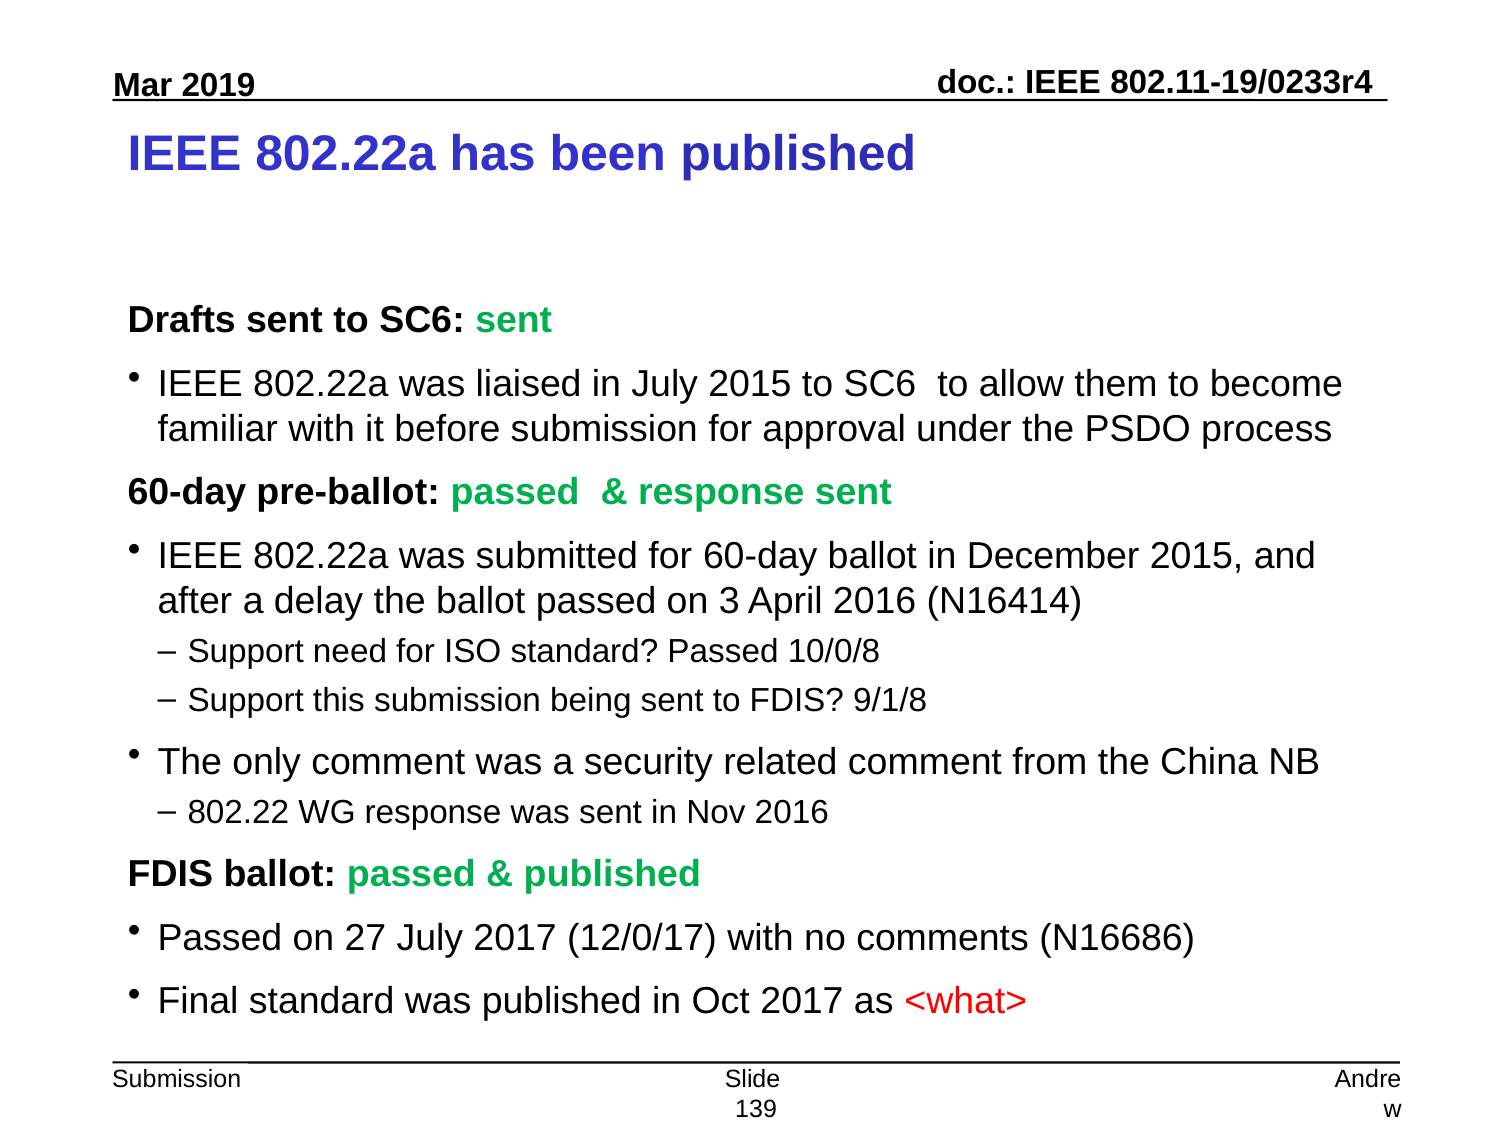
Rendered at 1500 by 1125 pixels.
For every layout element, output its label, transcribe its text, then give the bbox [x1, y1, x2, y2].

list Drafts sent to SC6: sent IEEE 802.22a was liaised in July 2015 to SC6 to allow them to become familiar with it before submission for approval under the PSDO process 60-day pre-ballot: passed & response sent IEEE 802.22a was submitted for 60-day ballot in December 2015, and after a delay the ballot passed on 3 April 2016 (N16414) Support need for ISO standard? Passed 10/0/8 Support this submission being sent to FDIS? 9/1/8 The only comment was a security related comment from the China NB 802.22 WG response was sent in Nov 2016 FDIS ballot: passed & published Passed on 27 July 2017 (12/0/17) with no comments (N16686) Final standard was published in Oct 2017 as <what> [112, 287, 1388, 963]
title IEEE 802.22a has been published [112, 112, 1388, 287]
slide_number Slide 139 [709, 1061, 803, 1093]
footer Andrew Myles, Cisco [1320, 1061, 1402, 1093]
